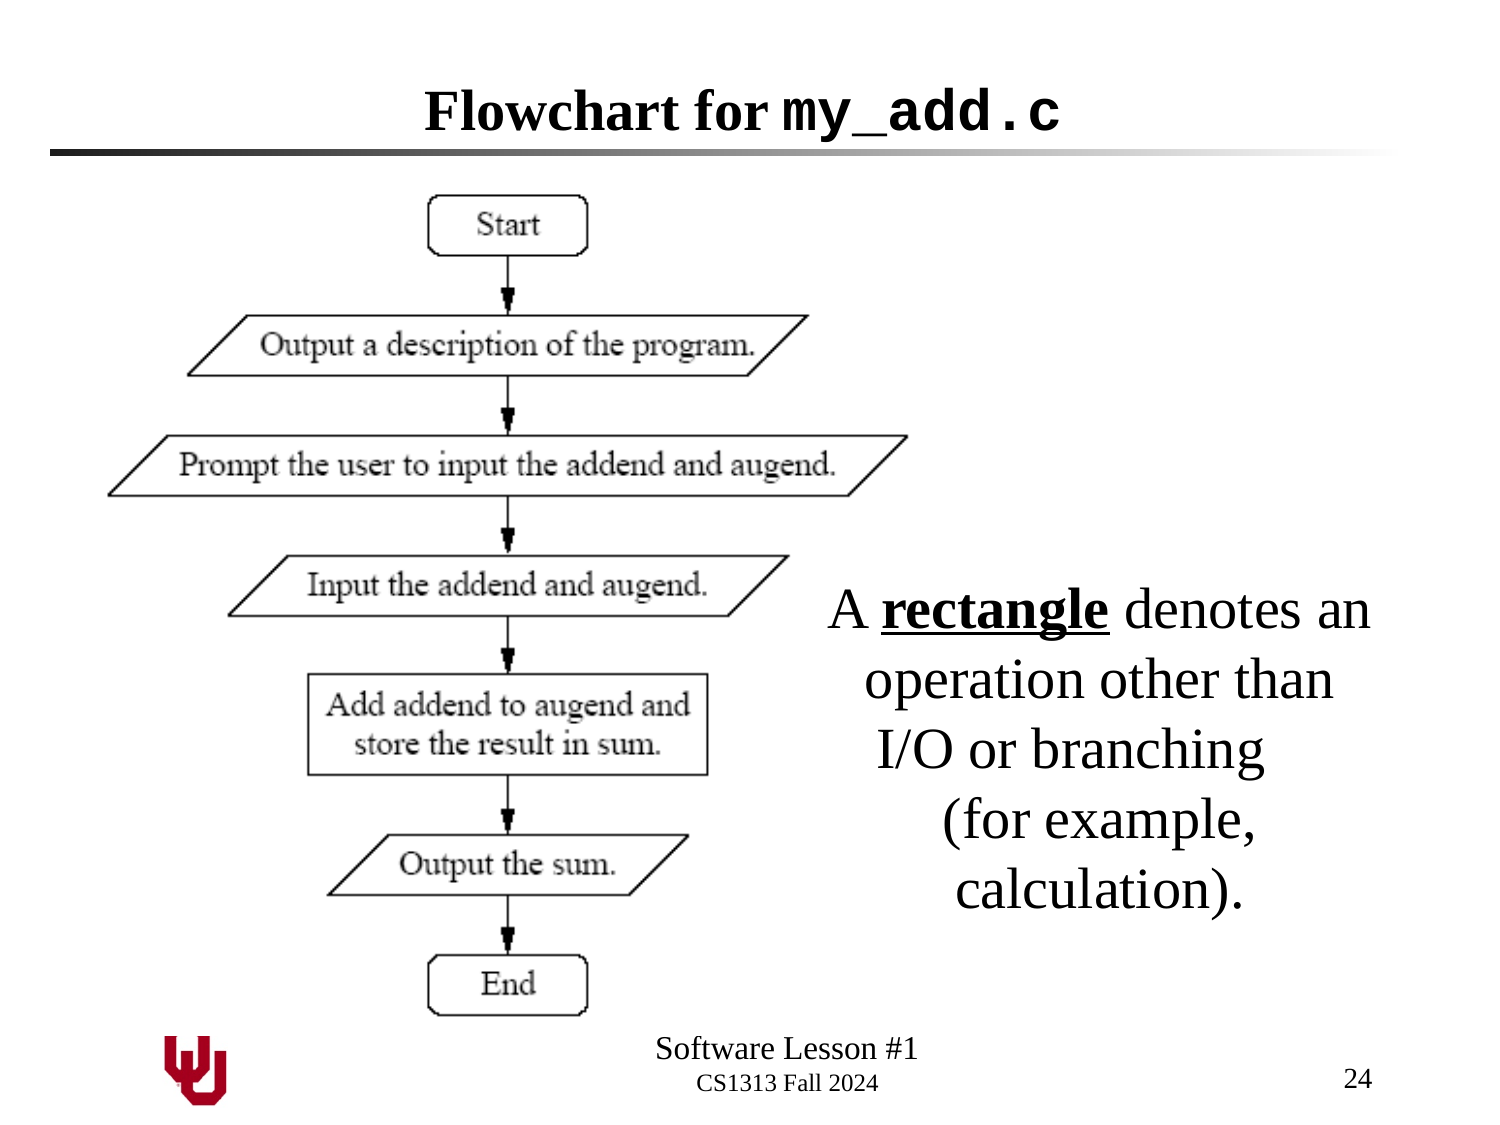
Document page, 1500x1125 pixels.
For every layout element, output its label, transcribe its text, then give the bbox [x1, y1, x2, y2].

footer Software Lesson #1 CS1313 Fall 2024 [424, 1028, 1151, 1105]
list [51, 162, 920, 1036]
slide_number 24 [1174, 1027, 1388, 1103]
title Flowchart for my_add.c [87, 62, 1401, 151]
picture [162, 1036, 228, 1108]
text_box A rectangle denotes an operation other than I/O or branching (for example, calculation). [925, 562, 1388, 928]
